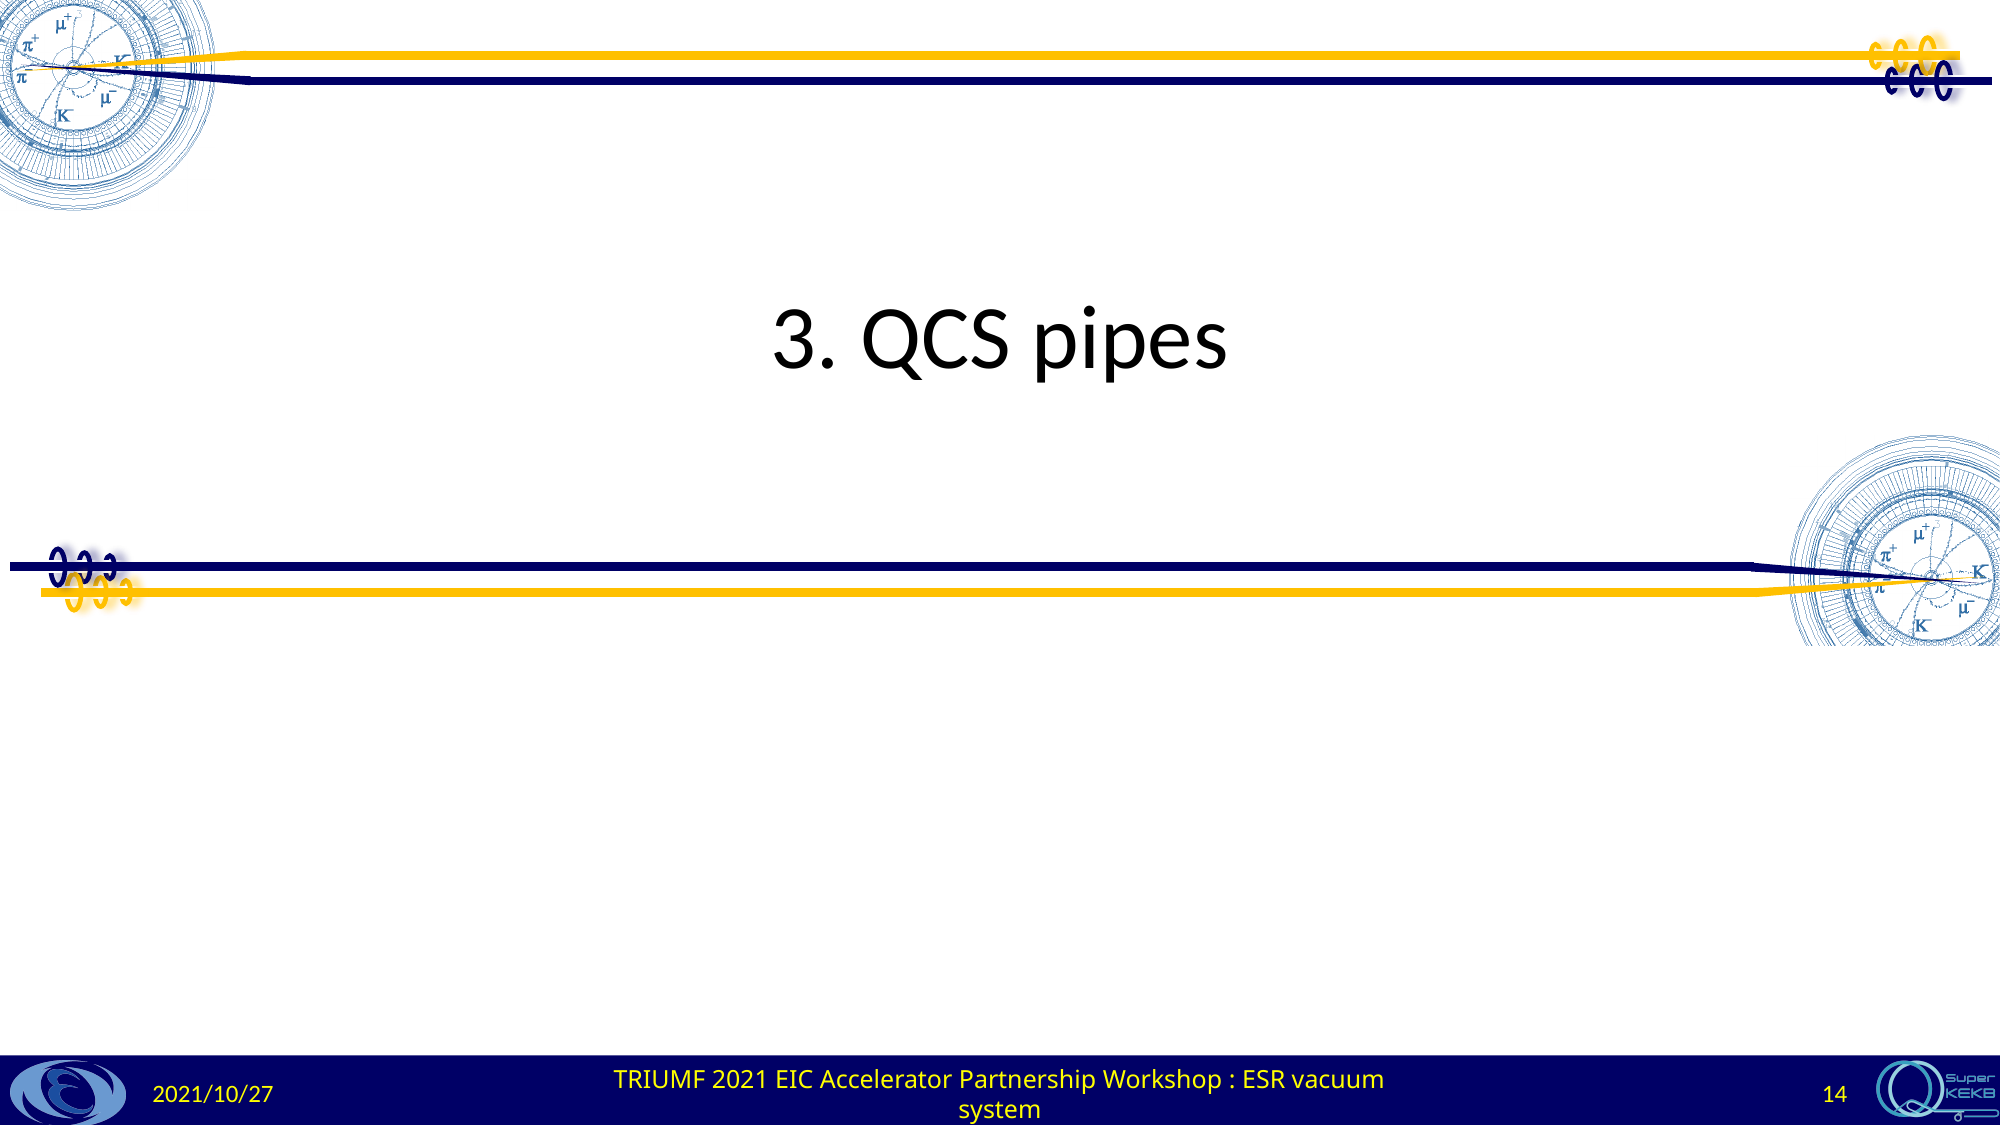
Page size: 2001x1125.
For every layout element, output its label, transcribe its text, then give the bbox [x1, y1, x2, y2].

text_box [16, 37, 1993, 99]
picture [1758, 426, 2000, 646]
text_box [0, 1054, 2000, 1125]
picture [1875, 1057, 2000, 1125]
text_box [8, 549, 1985, 611]
footer TRIUMF 2021 EIC Accelerator Partnership Workshop : ESR vacuum system [578, 1063, 1422, 1124]
picture [10, 1060, 126, 1125]
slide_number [137, 1062, 588, 1123]
slide_number 14 [1412, 1062, 1863, 1123]
text_box 3. QCS pipes [558, 282, 1442, 396]
picture [0, 0, 215, 211]
